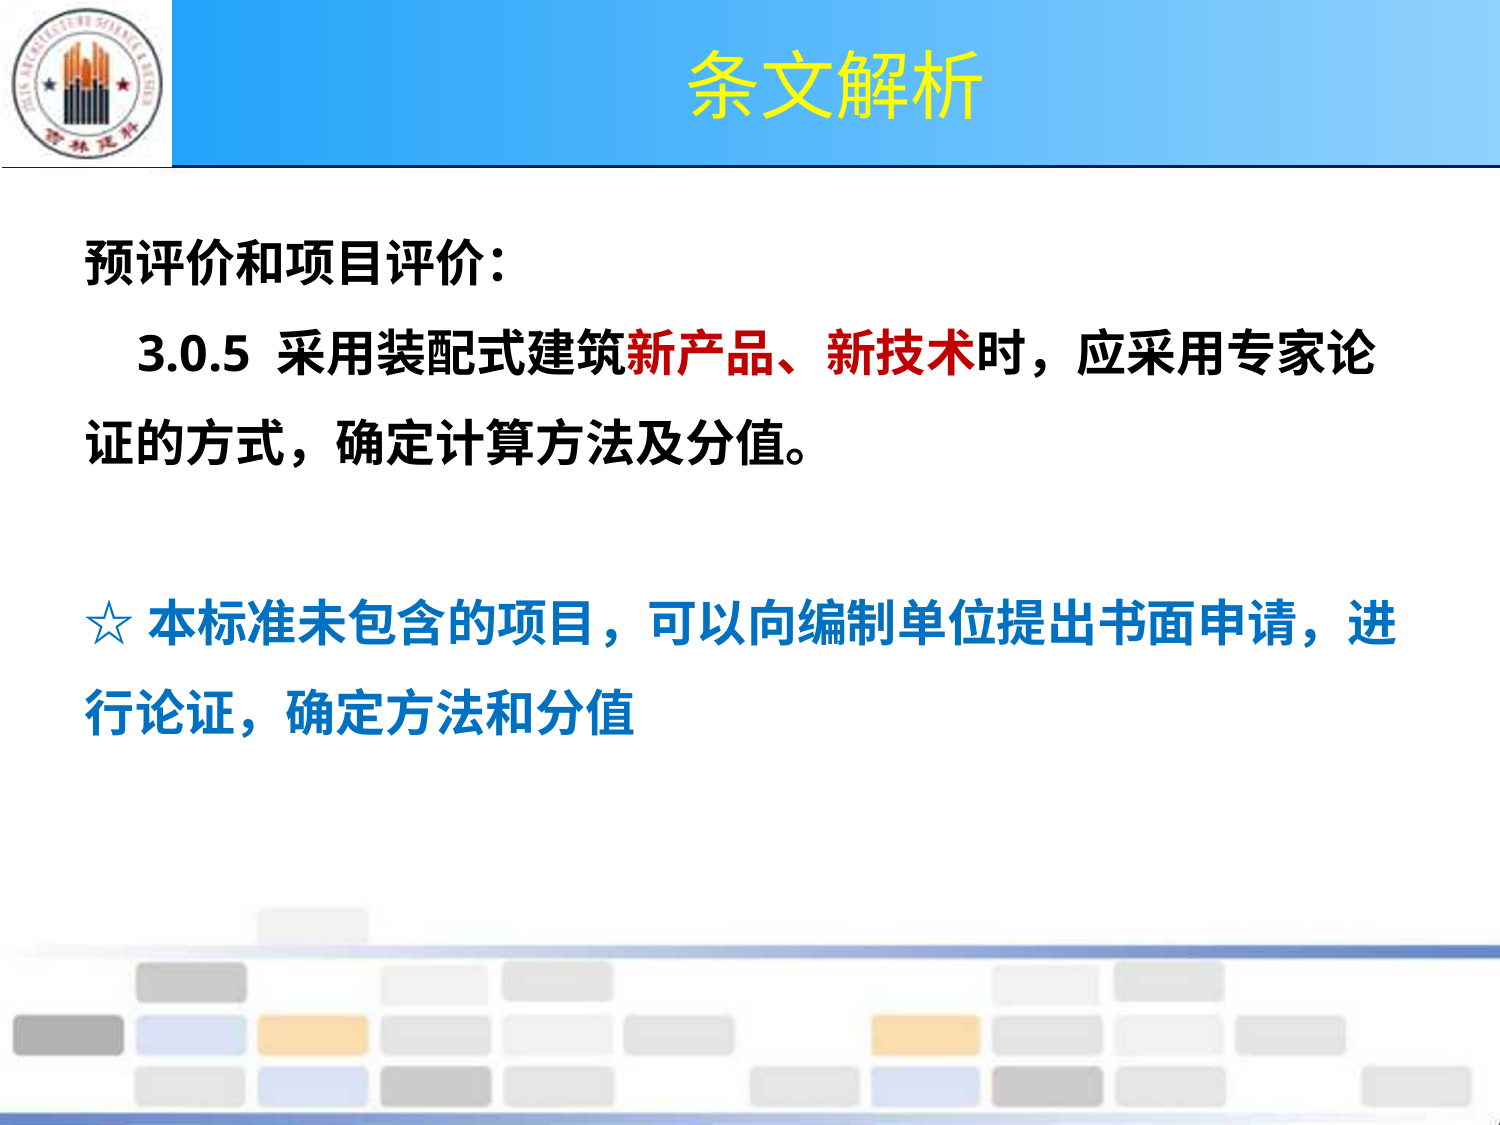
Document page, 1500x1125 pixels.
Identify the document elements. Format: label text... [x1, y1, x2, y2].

picture [0, 0, 1500, 1125]
text_box 条文解析 [171, 0, 1500, 165]
text_box 预评价和项目评价： 3.0.5 采用装配式建筑新产品、新技术时，应采用专家论证的方式，确定计算方法及分值。 ☆本标准未包含的项目，可以向编制单位提出书面申请，进行论证，确定方法和分值 [70, 193, 1424, 839]
